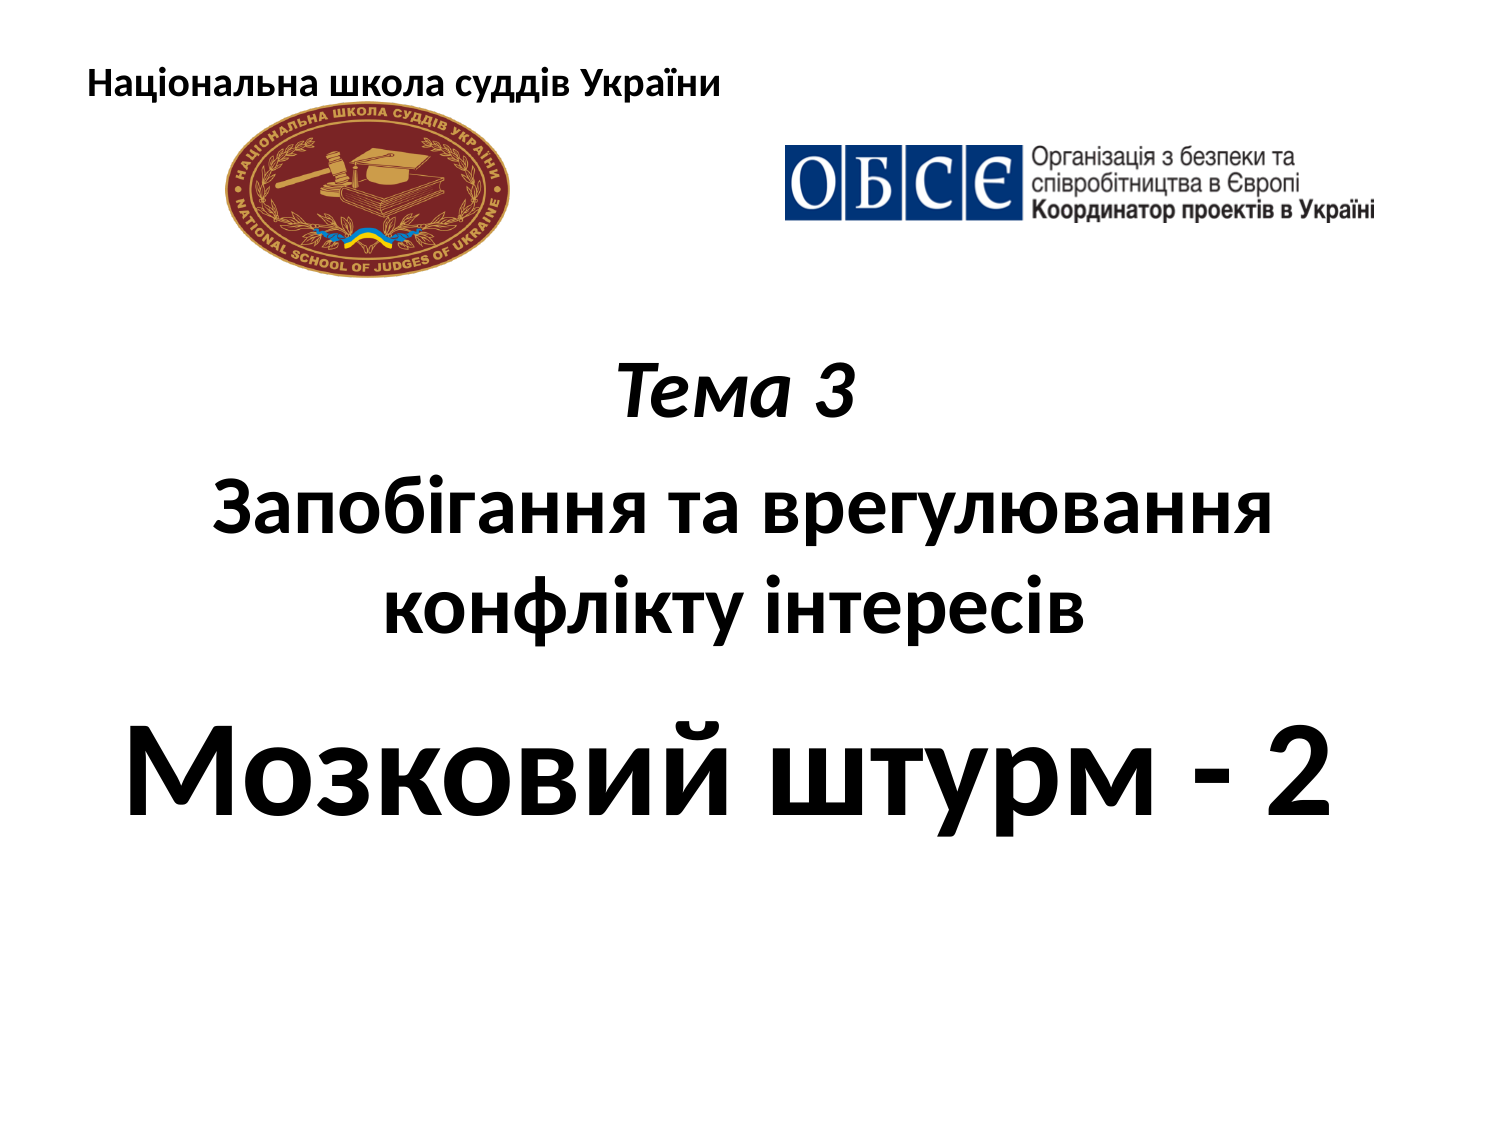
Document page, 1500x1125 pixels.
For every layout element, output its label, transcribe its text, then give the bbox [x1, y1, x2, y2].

picture [785, 145, 1374, 224]
list Тема 3 Запобігання та врегулювання конфлікту інтересів Мозковий штурм - 2 [41, 326, 1447, 1035]
picture [225, 101, 510, 279]
title Національна школа суддів України [29, 42, 1425, 291]
